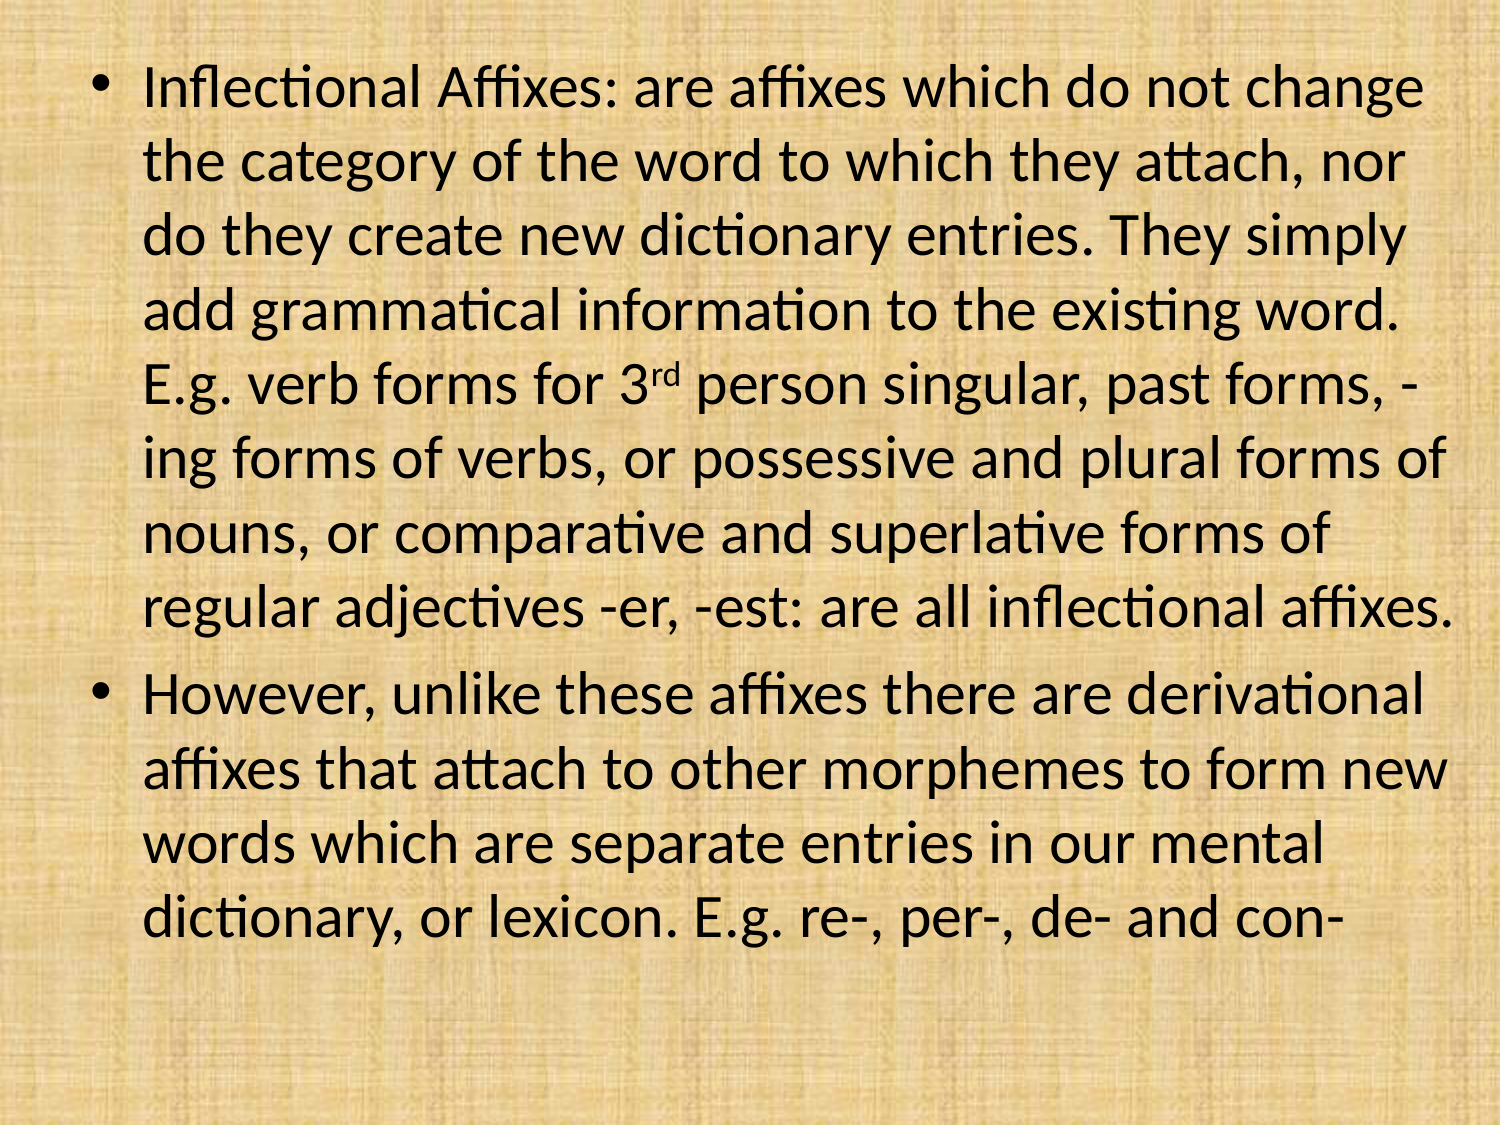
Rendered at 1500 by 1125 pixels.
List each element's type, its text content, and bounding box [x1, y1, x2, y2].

list Inflectional Affixes: are affixes which do not change the category of the word to which they attach, nor do they create new dictionary entries. They simply add grammatical information to the existing word. E.g. verb forms for 3rd person singular, past forms, -ing forms of verbs, or possessive and plural forms of nouns, or comparative and superlative forms of regular adjectives -er, -est: are all inflectional affixes. However, unlike these affixes there are derivational affixes that attach to other morphemes to form new words which are separate entries in our mental dictionary, or lexicon. E.g. re-, per-, de- and con- [75, 37, 1475, 1088]
picture [0, 0, 1500, 1125]
